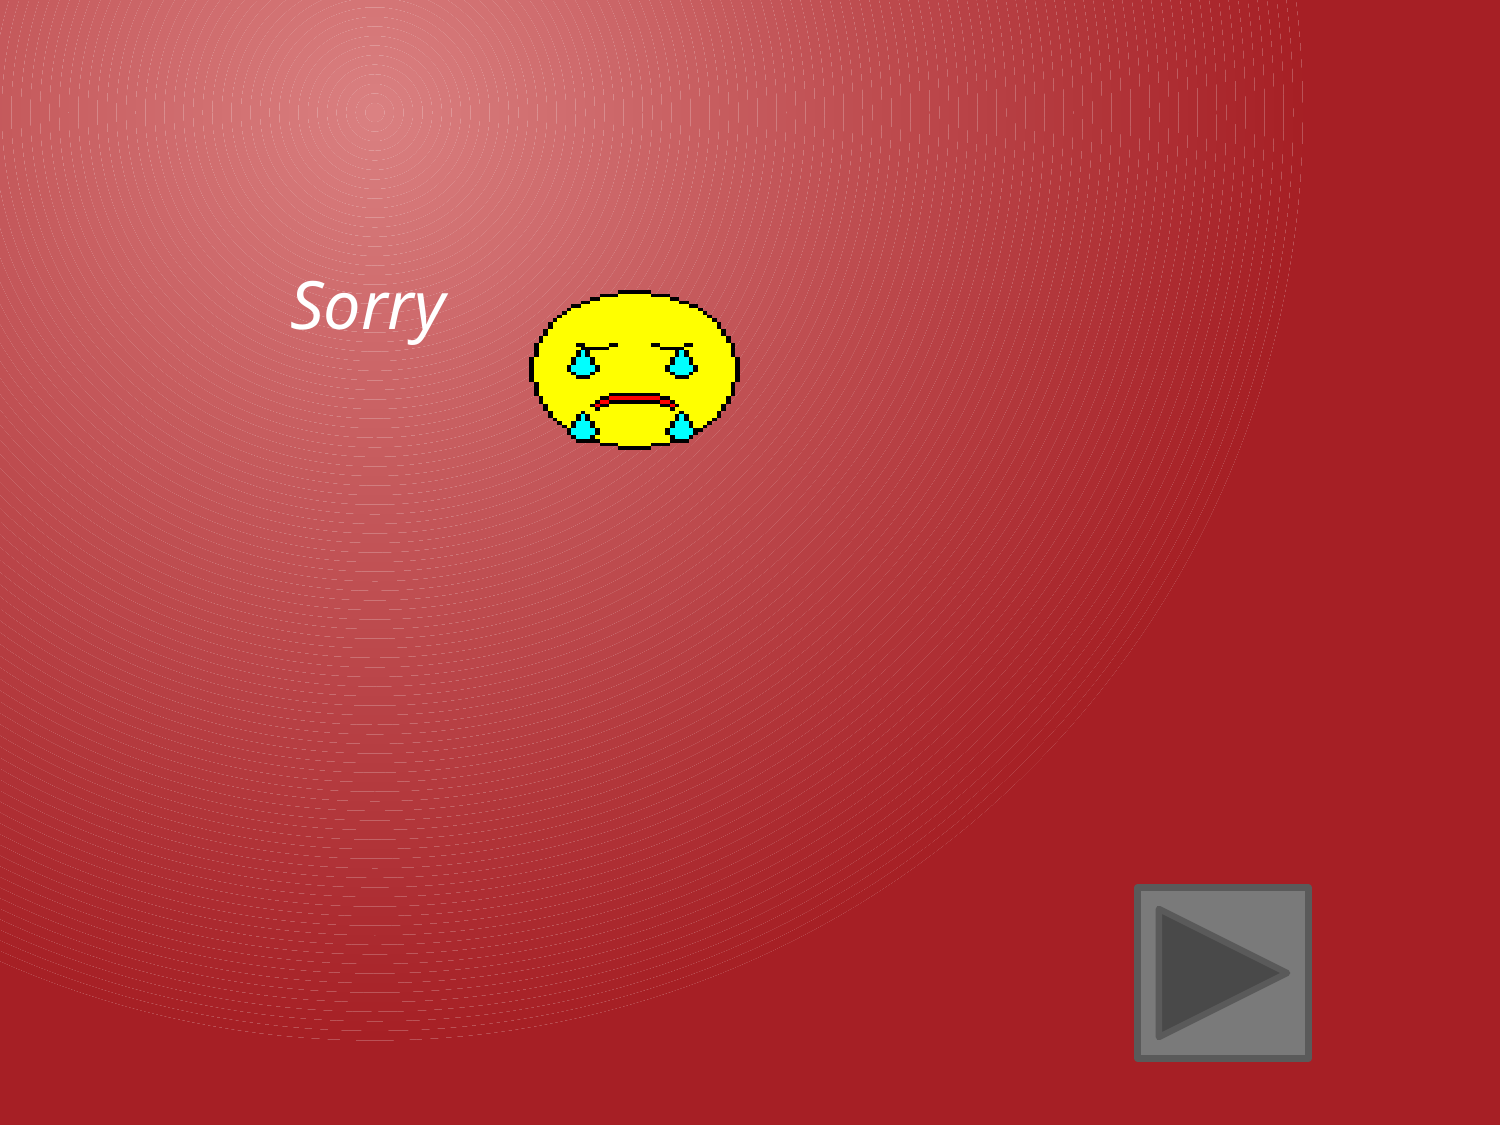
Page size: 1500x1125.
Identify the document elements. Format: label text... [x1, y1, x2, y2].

picture [524, 287, 751, 476]
text_box [1134, 884, 1312, 1062]
list Sorry [275, 174, 968, 813]
